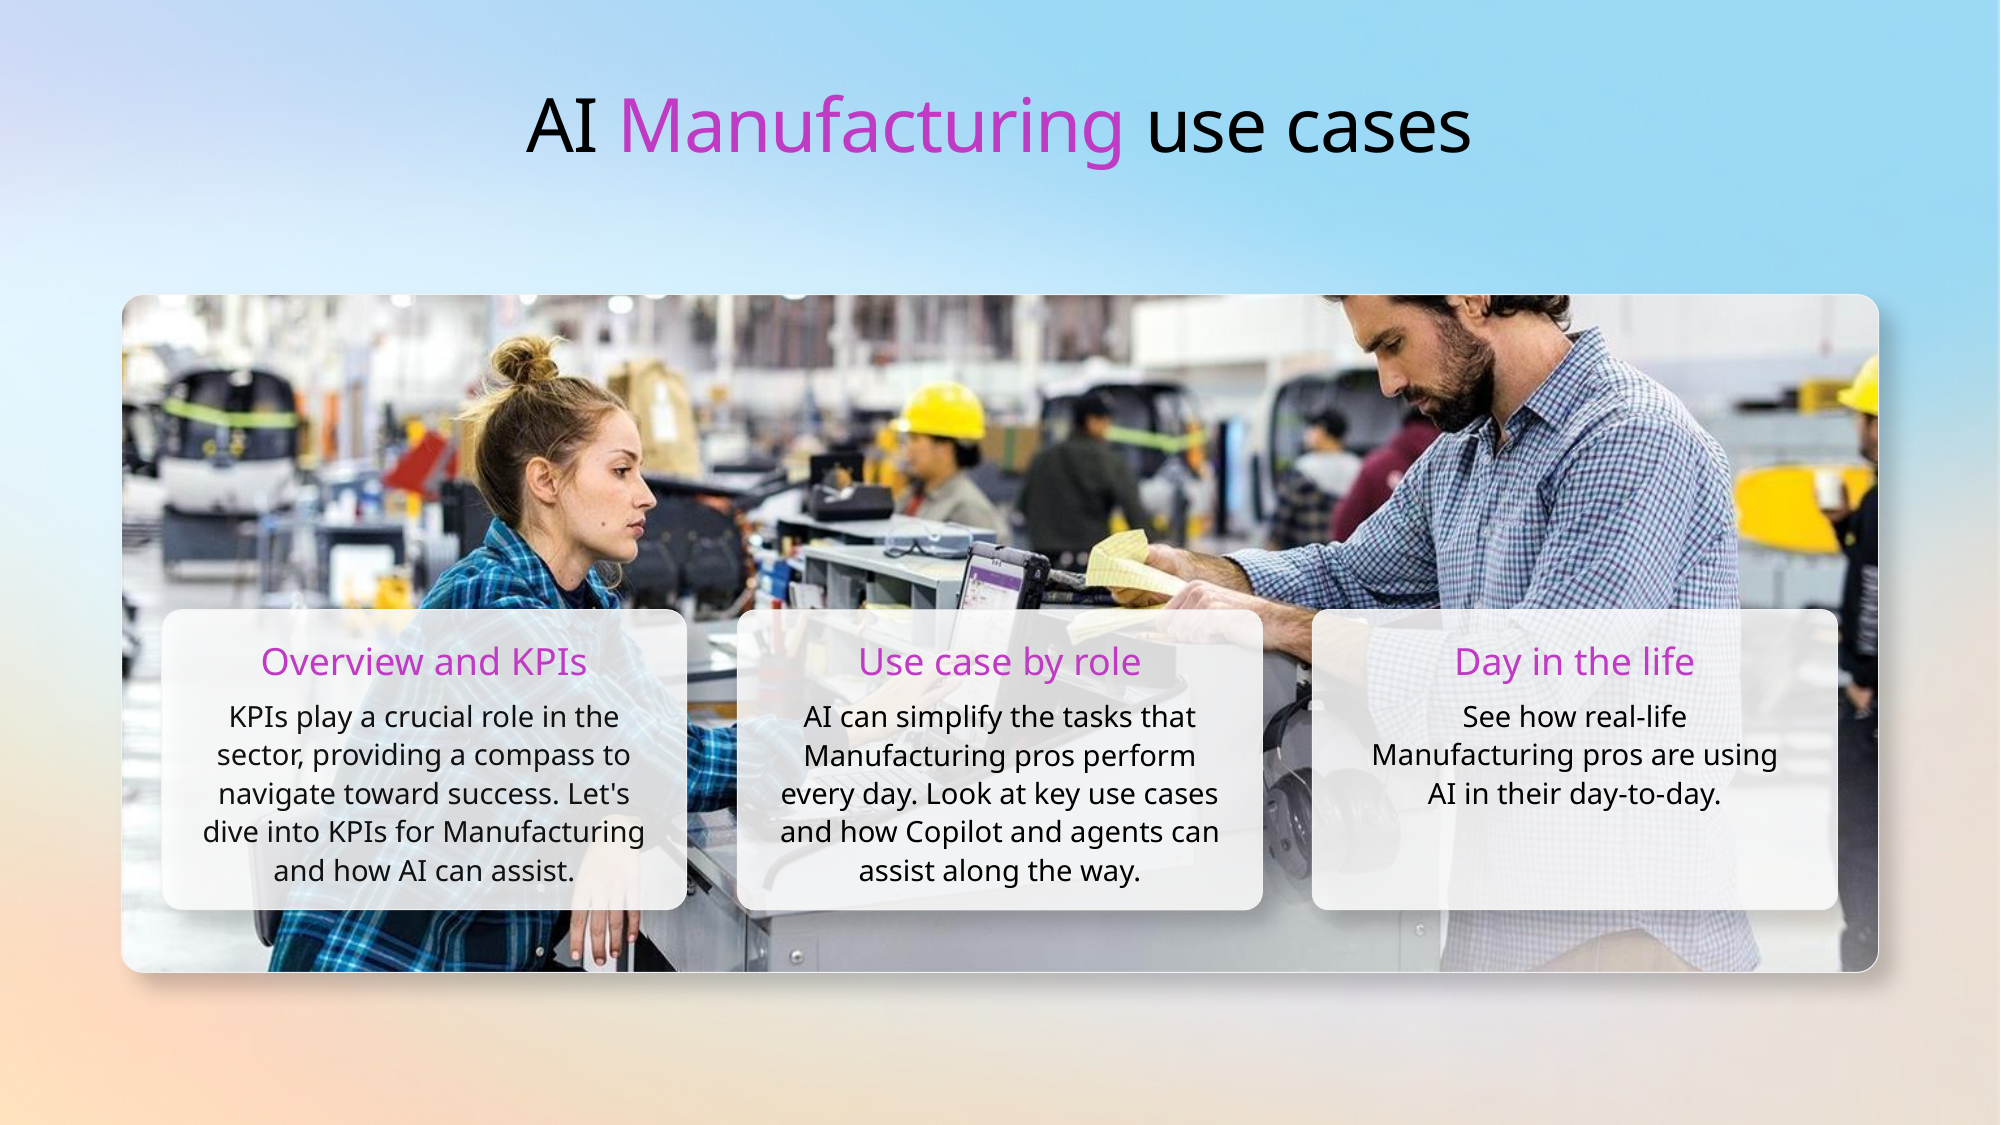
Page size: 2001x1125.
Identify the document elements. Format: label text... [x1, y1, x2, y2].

title AI Manufacturing use cases [93, 77, 1907, 169]
picture [0, 0, 2000, 1125]
